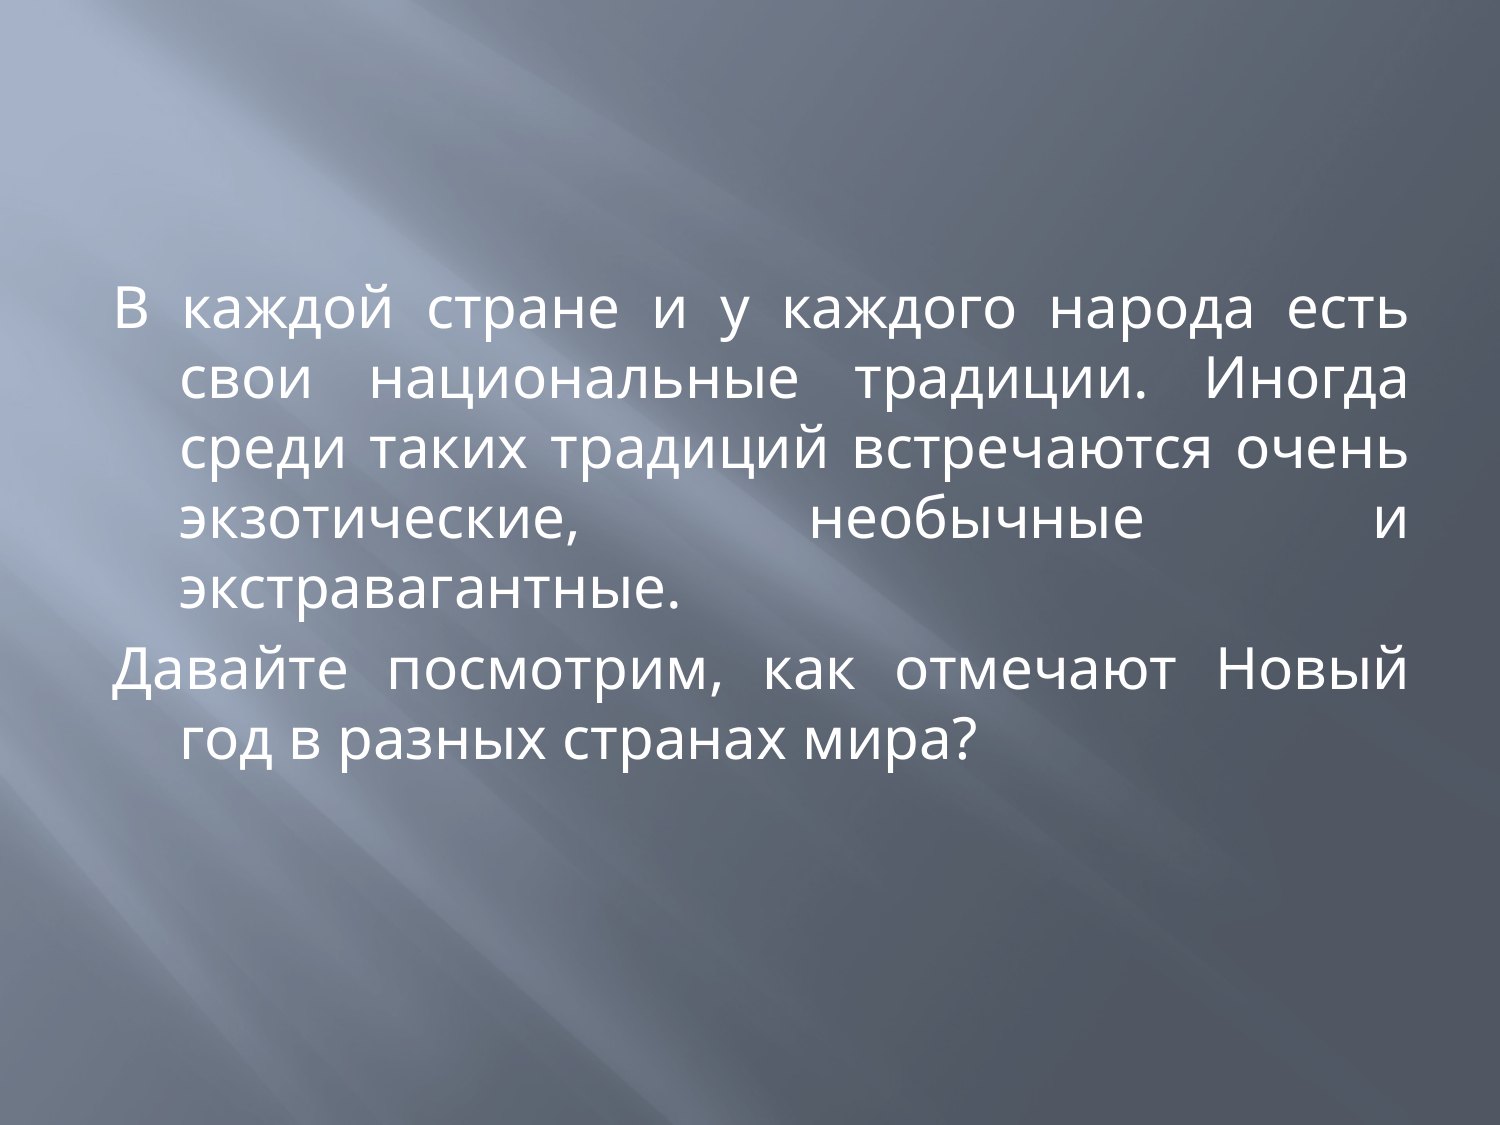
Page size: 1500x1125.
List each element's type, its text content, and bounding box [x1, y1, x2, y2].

list В каждой стране и у каждого народа есть свои национальные традиции. Иногда среди таких традиций встречаются очень экзотические, необычные и экстравагантные. Давайте посмотрим, как отмечают Новый год в разных странах мира? [75, 262, 1425, 1035]
